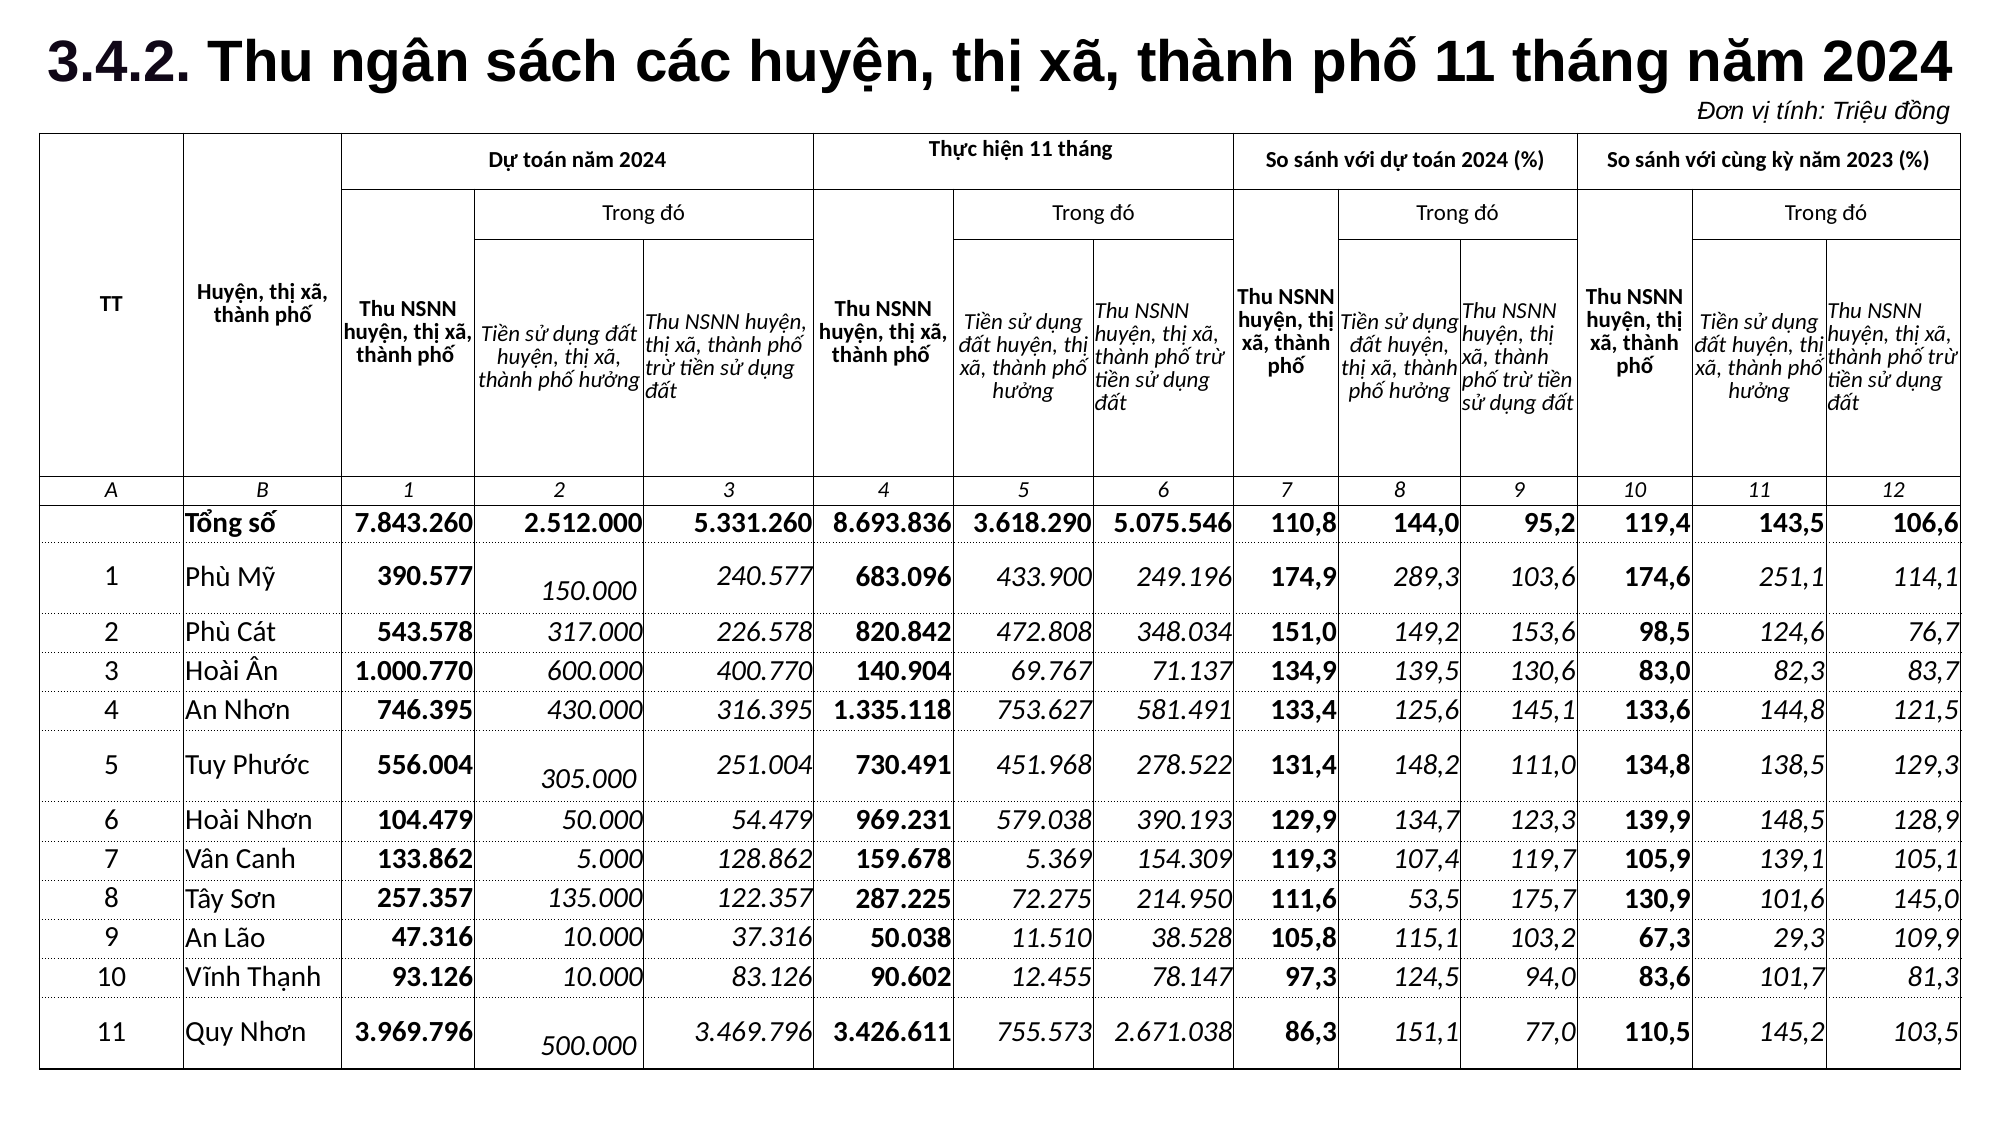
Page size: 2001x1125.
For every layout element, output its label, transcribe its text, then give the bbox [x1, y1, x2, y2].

table_cell Hoài Ân [184, 653, 341, 692]
table_cell 153,6 [1461, 613, 1577, 653]
table_cell 69.767 [954, 653, 1093, 692]
table_header Đơn vị tính: Triệu đồng [1682, 86, 2000, 131]
table_cell 289,3 [1339, 542, 1460, 613]
table_cell 251.004 [644, 731, 813, 802]
table_cell 12 [1827, 477, 1960, 505]
table_cell 131,4 [1234, 731, 1338, 802]
table_cell 249.196 [1094, 542, 1233, 613]
table_cell 746.395 [342, 692, 474, 731]
table_cell 134,8 [1578, 731, 1692, 802]
table_cell 8 [1339, 477, 1460, 505]
table_cell 3.618.290 [954, 506, 1093, 542]
table_cell Trong đó [1693, 190, 1960, 239]
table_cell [1578, 802, 1692, 1068]
table_cell 556.004 [342, 731, 474, 802]
table_cell 3 [40, 653, 183, 692]
table_header Dự toán năm 2024 [342, 134, 813, 189]
table_cell 145,1 [1461, 692, 1577, 731]
table_cell 149,2 [1339, 613, 1460, 653]
table_cell 6 [40, 802, 183, 841]
table_cell 144,0 [1339, 506, 1460, 542]
table_cell 95,2 [1461, 506, 1577, 542]
table_cell 76,7 [1827, 613, 1960, 653]
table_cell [475, 802, 643, 1068]
table_cell B [184, 477, 341, 505]
table_cell 2 [475, 477, 643, 505]
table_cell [342, 802, 474, 1068]
table_cell 148,2 [1339, 731, 1460, 802]
table_cell 5 [40, 731, 183, 802]
table_cell Thu NSNN huyện, thị xã, thành phố [342, 190, 474, 476]
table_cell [644, 802, 813, 1068]
table_cell 430.000 [475, 692, 643, 731]
table_cell 98,5 [1578, 613, 1692, 653]
table_cell 317.000 [475, 613, 643, 653]
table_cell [40, 841, 183, 1068]
table_cell 5.331.260 [644, 506, 813, 542]
table_cell Hoài Nhơn [184, 802, 341, 841]
table_cell 143,5 [1693, 506, 1826, 542]
table_cell [40, 506, 183, 542]
table_header TT [40, 134, 183, 476]
table_cell 174,9 [1234, 542, 1338, 613]
table_cell 543.578 [342, 613, 474, 653]
table_cell 134,9 [1234, 653, 1338, 692]
table_header Thực hiện 11 tháng [814, 134, 1233, 189]
table_cell 1.335.118 [814, 692, 953, 731]
table_cell 240.577 [644, 542, 813, 613]
table_cell 174,6 [1578, 542, 1692, 613]
table_cell 820.842 [814, 613, 953, 653]
table_cell Phù Cát [184, 613, 341, 653]
table_cell 600.000 [475, 653, 643, 692]
table_cell 9 [1461, 477, 1577, 505]
table_cell Thu NSNN huyện, thị xã, thành phố trừ tiền sử dụng đất [1461, 240, 1577, 476]
table_cell 348.034 [1094, 613, 1233, 653]
table_cell 83,7 [1827, 653, 1960, 692]
table_cell Tiền sử dụng đất huyện, thị xã, thành phố hưởng [475, 240, 643, 476]
table_cell Thu NSNN huyện, thị xã, thành phố [1578, 190, 1692, 476]
table_cell 5 [954, 477, 1093, 505]
table_cell 1.000.770 [342, 653, 474, 692]
table_cell 125,6 [1339, 692, 1460, 731]
table_cell Tiền sử dụng đất huyện, thị xã, thành phố hưởng [1339, 240, 1460, 476]
table_cell 124,6 [1693, 613, 1826, 653]
table_cell 7 [1234, 477, 1338, 505]
table_cell 1 [342, 477, 474, 505]
table_cell Thu NSNN huyện, thị xã, thành phố trừ tiền sử dụng đất [644, 240, 813, 476]
table_cell 472.808 [954, 613, 1093, 653]
text_box 3.4.2. Thu ngân sách các huyện, thị xã, thành phố 11 tháng năm 2024 [30, 15, 1970, 177]
table_cell Trong đó [1339, 190, 1577, 239]
table_cell Trong đó [954, 190, 1233, 239]
table_cell Tiền sử dụng đất huyện, thị xã, thành phố hưởng [954, 240, 1093, 476]
table_cell 130,6 [1461, 653, 1577, 692]
table_cell 400.770 [644, 653, 813, 692]
table_cell 11 [1693, 477, 1826, 505]
table_cell 129,3 [1827, 731, 1960, 802]
table_cell 144,8 [1693, 692, 1826, 731]
table_cell Thu NSNN huyện, thị xã, thành phố [1234, 190, 1338, 476]
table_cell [1094, 802, 1233, 1068]
table_cell 110,8 [1234, 506, 1338, 542]
table_header So sánh với cùng kỳ năm 2023 (%) [1578, 134, 1960, 189]
table_header So sánh với dự toán 2024 (%) [1234, 134, 1577, 189]
table_cell 103,6 [1461, 542, 1577, 613]
table_cell A [40, 477, 183, 505]
table_cell Thu NSNN huyện, thị xã, thành phố trừ tiền sử dụng đất [1094, 240, 1233, 476]
table_cell 5.075.546 [1094, 506, 1233, 542]
table_cell 71.137 [1094, 653, 1233, 692]
table_cell 82,3 [1693, 653, 1826, 692]
table_cell 390.577 [342, 542, 474, 613]
table_cell 138,5 [1693, 731, 1826, 802]
table_cell 10 [1578, 477, 1692, 505]
table_header Huyện, thị xã, thành phố [184, 134, 341, 476]
table_cell 8.693.836 [814, 506, 953, 542]
table_cell 4 [814, 477, 953, 505]
table_cell 83,0 [1578, 653, 1692, 692]
table_cell 1 [40, 542, 183, 613]
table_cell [1693, 802, 1826, 1068]
table_cell 121,5 [1827, 692, 1960, 731]
table_cell 139,5 [1339, 653, 1460, 692]
table_cell 278.522 [1094, 731, 1233, 802]
table_cell 133,4 [1234, 692, 1338, 731]
table_cell Trong đó [475, 190, 813, 239]
table_cell 4 [40, 692, 183, 731]
table_cell 316.395 [644, 692, 813, 731]
table_cell 3 [644, 477, 813, 505]
table_cell 581.491 [1094, 692, 1233, 731]
table_cell Thu NSNN huyện, thị xã, thành phố trừ tiền sử dụng đất [1827, 240, 1960, 476]
table_cell An Nhơn [184, 692, 341, 731]
table_cell 6 [1094, 477, 1233, 505]
table_cell 451.968 [954, 731, 1093, 802]
table_cell 151,0 [1234, 613, 1338, 653]
table_cell 119,4 [1578, 506, 1692, 542]
table_cell 753.627 [954, 692, 1093, 731]
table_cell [1339, 802, 1460, 1068]
table_cell 106,6 [1827, 506, 1960, 542]
table_cell 683.096 [814, 542, 953, 613]
table_cell Tuy Phước [184, 731, 341, 802]
table_cell 150.000 [475, 542, 643, 613]
table_cell Phù Mỹ [184, 542, 341, 613]
table_cell 2.512.000 [475, 506, 643, 542]
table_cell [184, 841, 341, 1068]
table_cell 226.578 [644, 613, 813, 653]
table_cell 730.491 [814, 731, 953, 802]
table_cell [1682, 131, 2000, 216]
table_cell 140.904 [814, 653, 953, 692]
table_cell Tiền sử dụng đất huyện, thị xã, thành phố hưởng [1693, 240, 1826, 476]
table_cell 251,1 [1693, 542, 1826, 613]
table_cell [1234, 802, 1338, 1068]
table_cell 433.900 [954, 542, 1093, 613]
table_cell 133,6 [1578, 692, 1692, 731]
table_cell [954, 802, 1093, 1068]
table_cell Thu NSNN huyện, thị xã, thành phố [814, 190, 953, 476]
table_cell 7.843.260 [342, 506, 474, 542]
table_cell 305.000 [475, 731, 643, 802]
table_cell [1827, 802, 1960, 1068]
table_cell 114,1 [1827, 542, 1960, 613]
table_cell 2 [40, 613, 183, 653]
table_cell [1461, 802, 1577, 1068]
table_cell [814, 802, 953, 1068]
table_cell 111,0 [1461, 731, 1577, 802]
table_cell Tổng số [184, 506, 341, 542]
